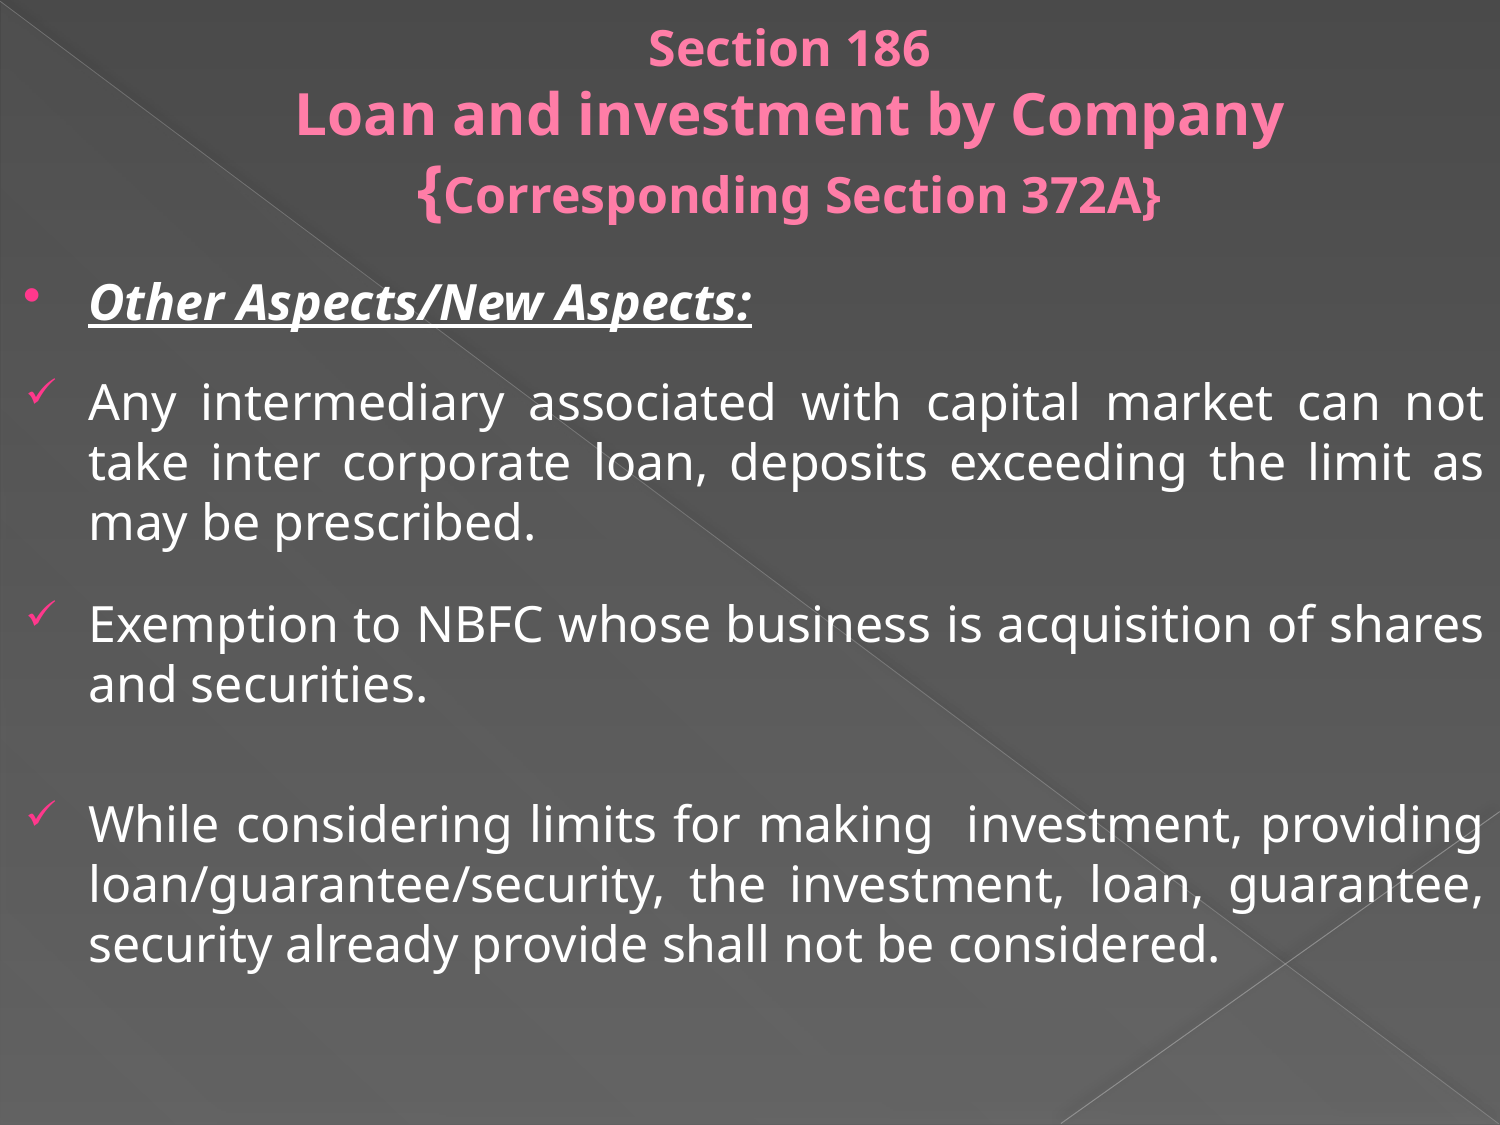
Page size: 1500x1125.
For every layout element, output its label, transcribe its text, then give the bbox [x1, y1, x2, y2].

list Other Aspects/New Aspects: Any intermediary associated with capital market can not take inter corporate loan, deposits exceeding the limit as may be prescribed. Exemption to NBFC whose business is acquisition of shares and securities. While considering limits for making investment, providing loan/guarantee/security, the investment, loan, guarantee, security already provide shall not be considered. [0, 262, 1500, 1125]
title Section 186 Loan and investment by Company {Corresponding Section 372A} [75, 43, 1425, 200]
